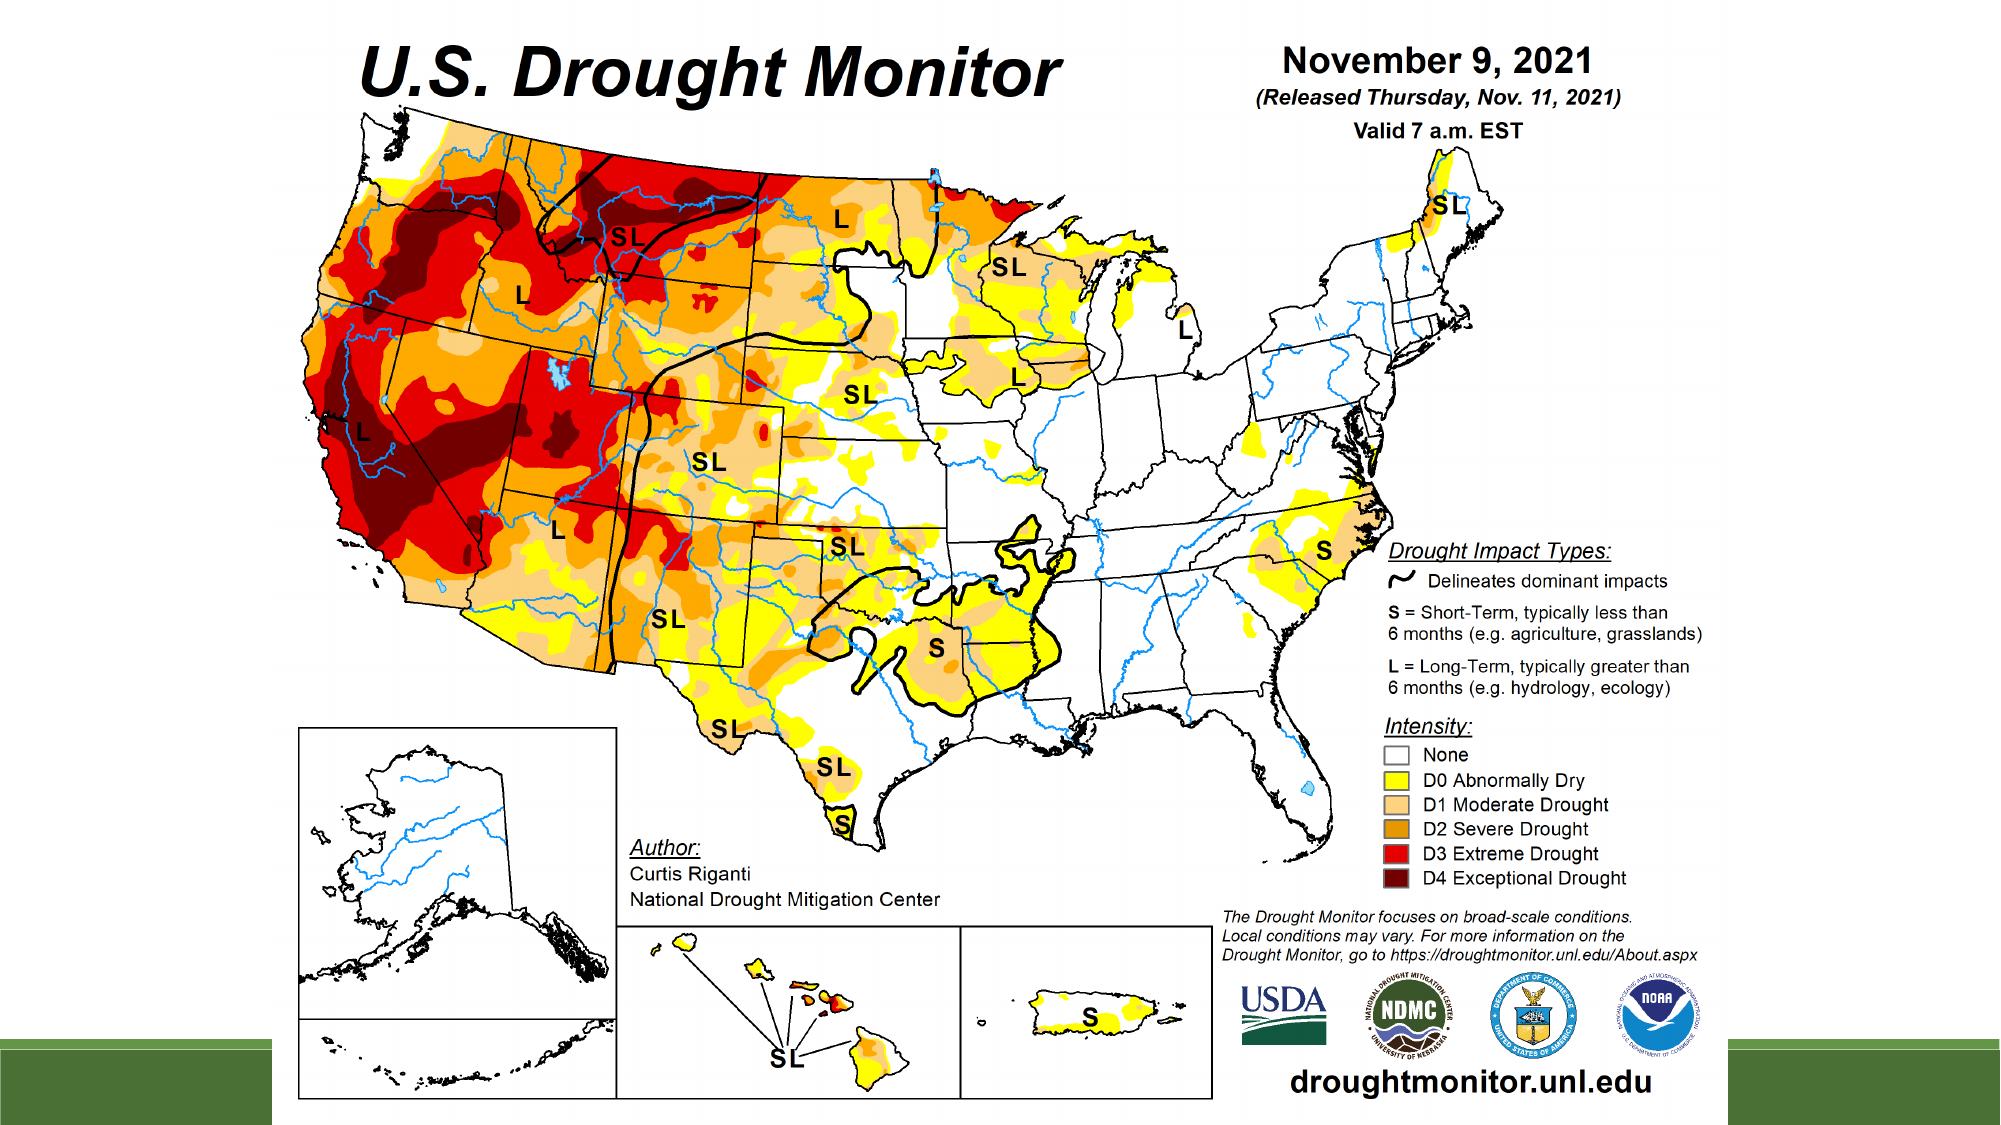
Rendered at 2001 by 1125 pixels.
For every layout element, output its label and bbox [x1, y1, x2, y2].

picture [271, 0, 1729, 1125]
